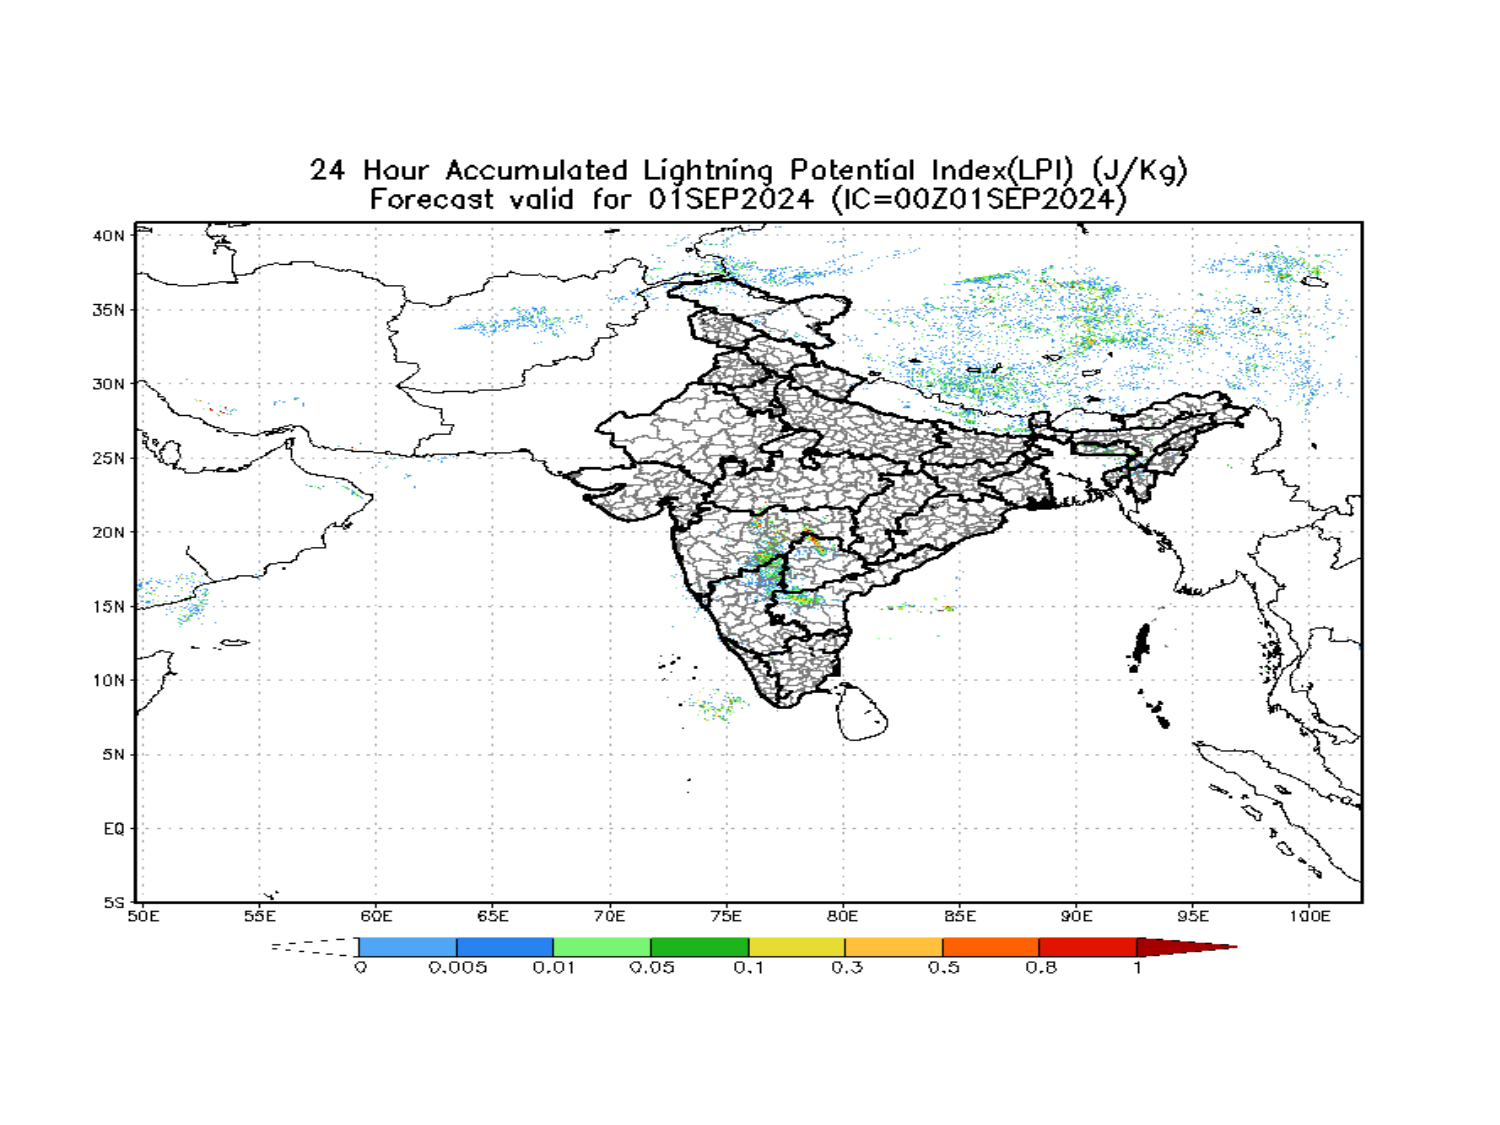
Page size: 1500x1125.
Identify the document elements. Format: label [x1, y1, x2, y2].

picture [74, 149, 1426, 976]
